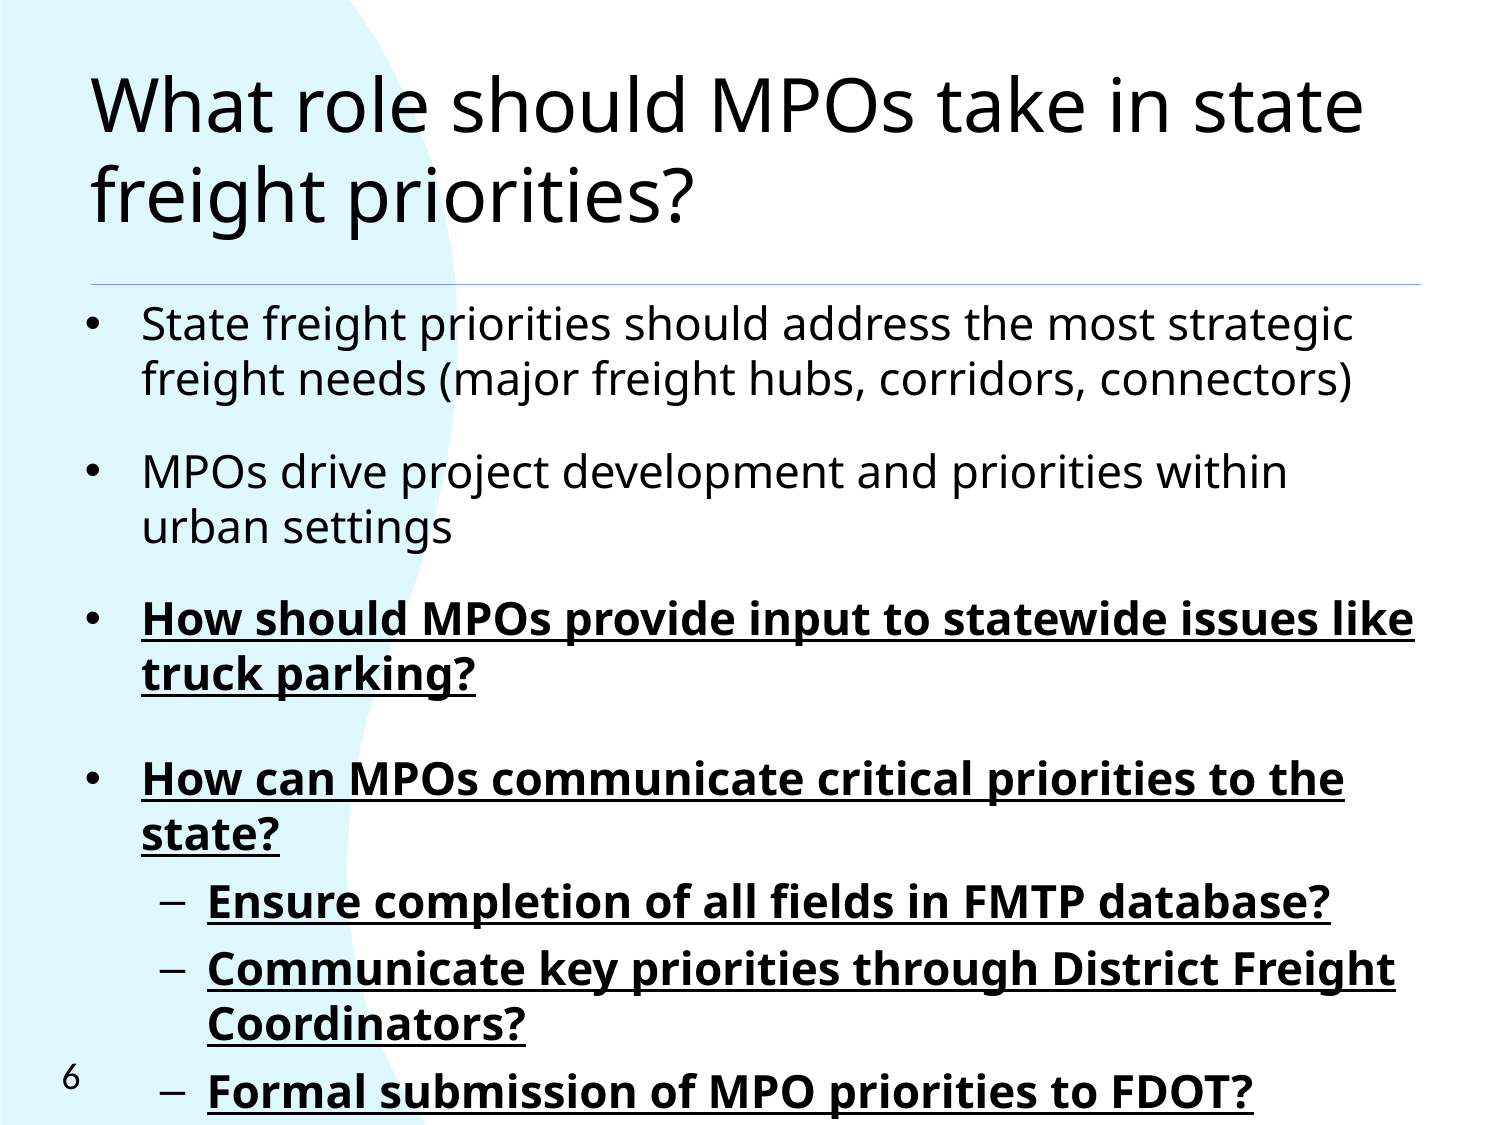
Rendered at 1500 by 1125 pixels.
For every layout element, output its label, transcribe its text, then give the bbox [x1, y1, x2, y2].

title What role should MPOs take in state freight priorities? [75, 66, 1425, 230]
list State freight priorities should address the most strategic freight needs (major freight hubs, corridors, connectors) MPOs drive project development and priorities within urban settings How should MPOs provide input to statewide issues like truck parking? How can MPOs communicate critical priorities to the state? Ensure completion of all fields in FMTP database? Communicate key priorities through District Freight Coordinators? Formal submission of MPO priorities to FDOT? Other ideas? [69, 287, 1438, 1046]
text_box [1035, 998, 1500, 1125]
picture [0, 0, 1500, 1125]
text_box 6 [46, 1045, 126, 1105]
